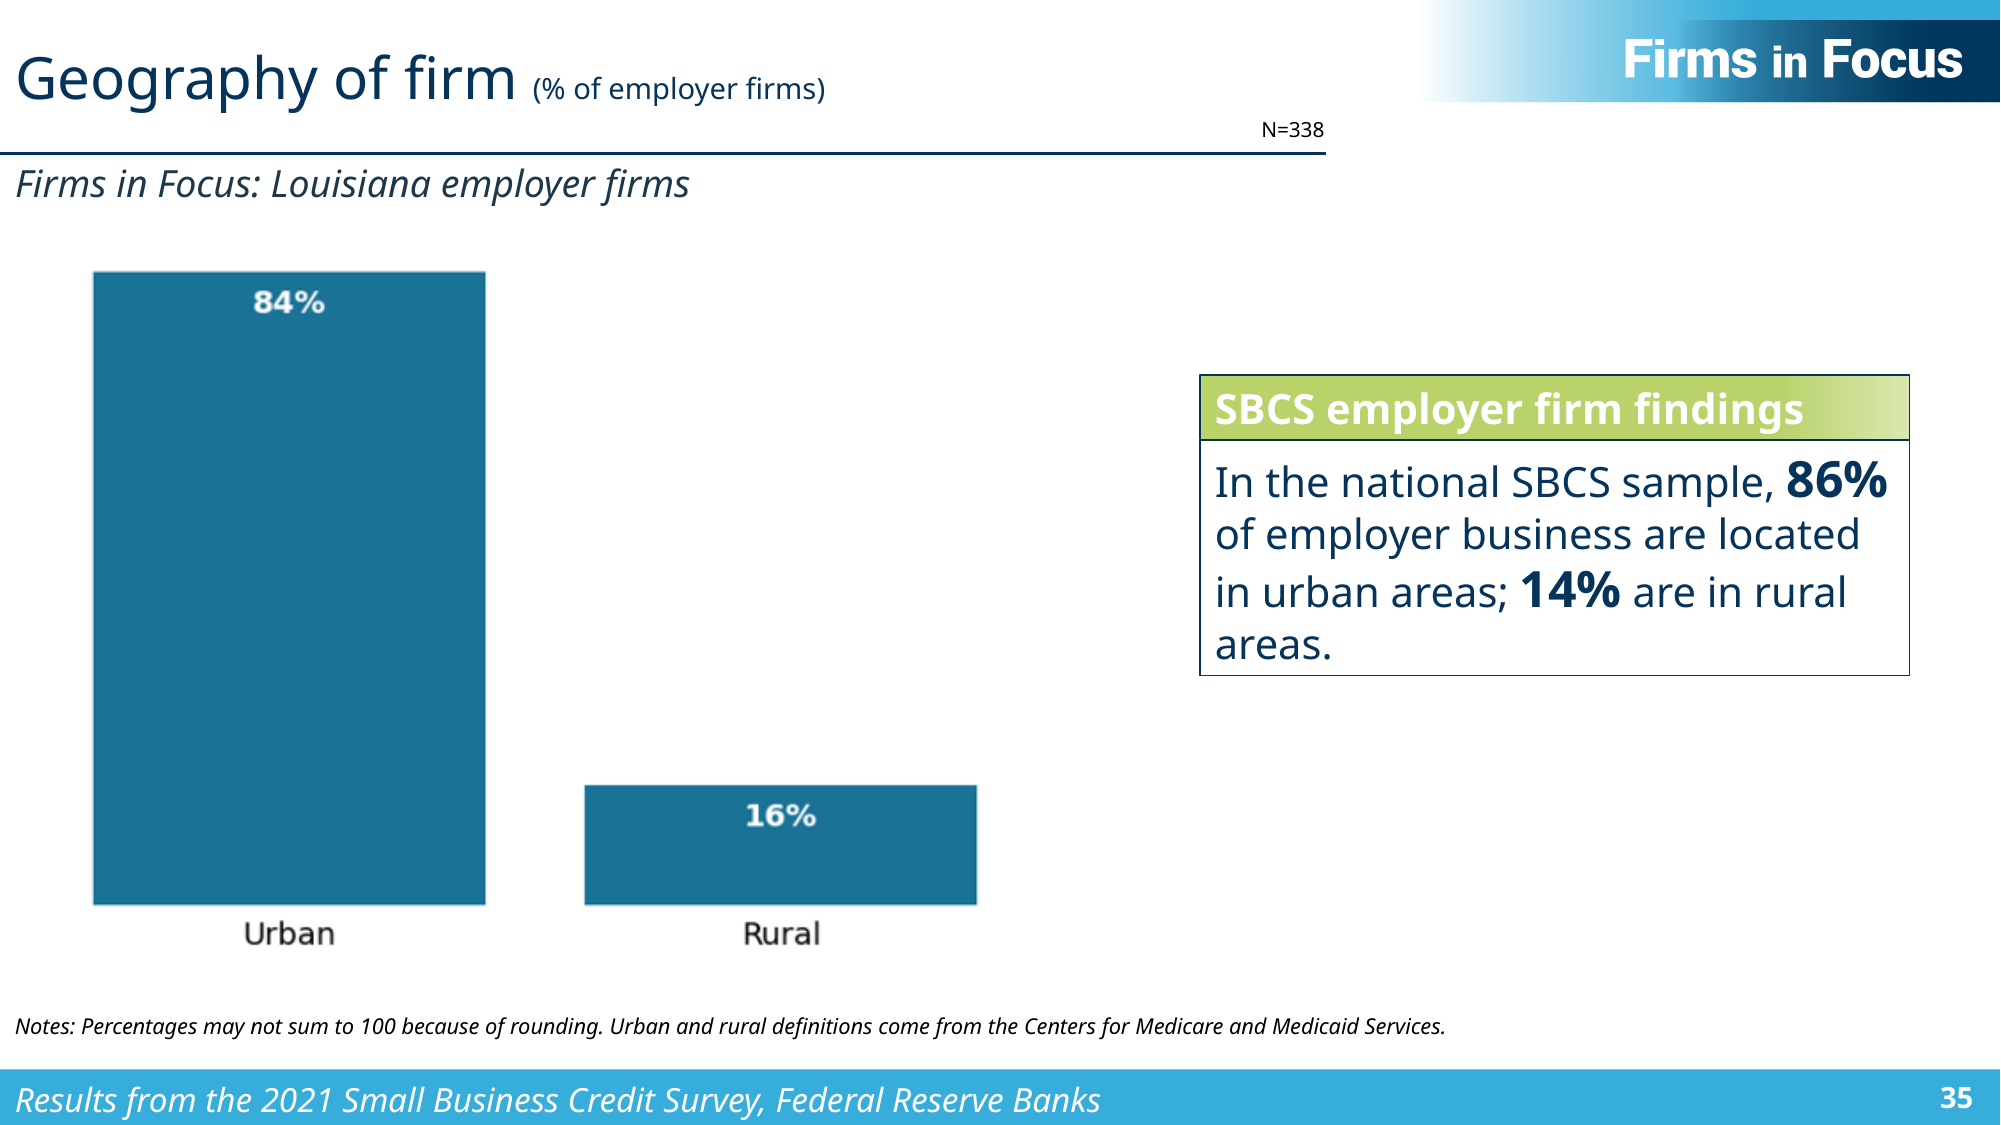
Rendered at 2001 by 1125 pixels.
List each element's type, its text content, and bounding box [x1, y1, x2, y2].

text_box Notes: Percentages may not sum to 100 because of rounding. Urban and rural definitions come from the Centers for Medicare and Medicaid Services. [0, 1005, 1706, 1047]
text_box SBCS employer firm findings [1200, 375, 1910, 440]
picture [25, 217, 1046, 975]
text_box In the national SBCS sample, 86% of employer business are located in urban areas; 14% are in rural areas. [1200, 440, 1910, 676]
picture [1190, 0, 2000, 178]
text_box Firms in Focus: Louisiana employer firms [0, 161, 1354, 210]
title Geography of firm (% of employer firms) [0, 22, 1097, 139]
text_box N=338 [1113, 109, 1339, 149]
